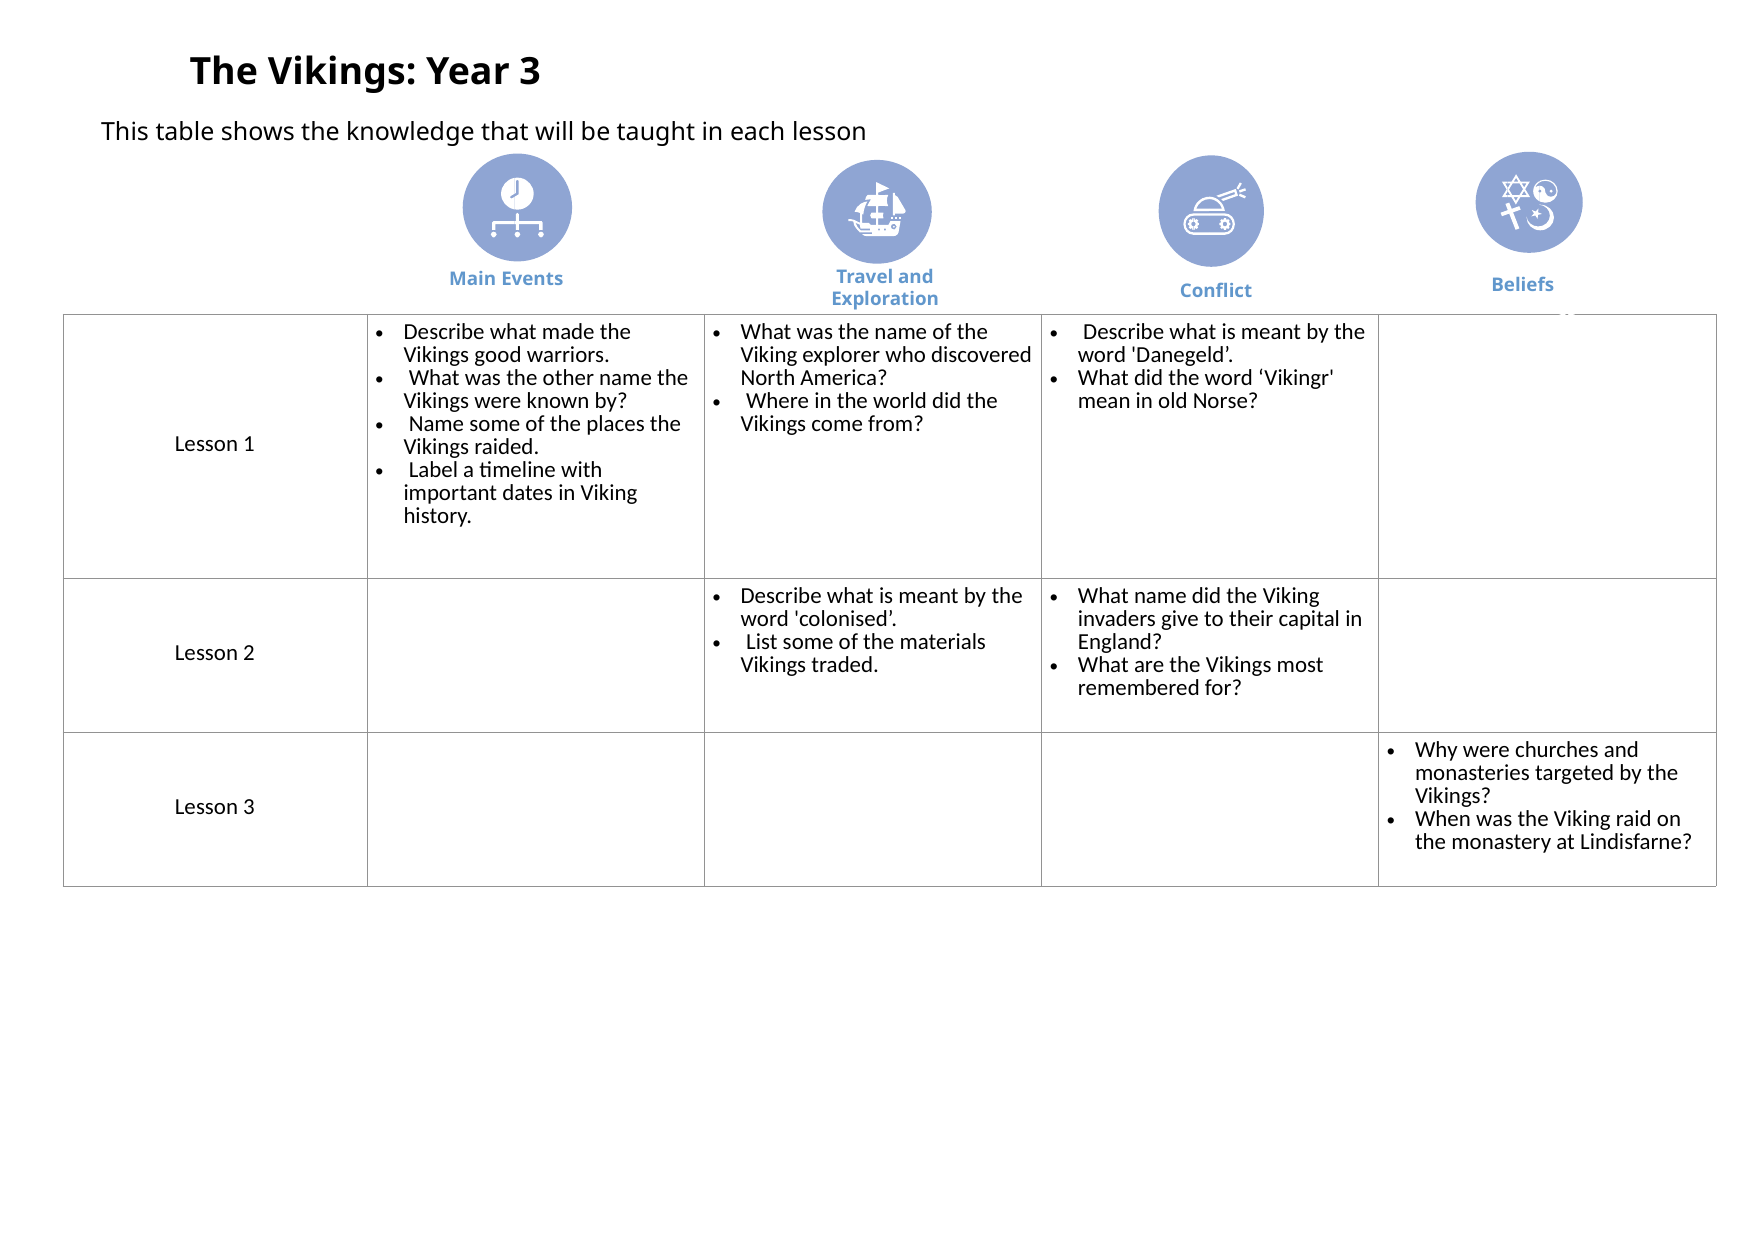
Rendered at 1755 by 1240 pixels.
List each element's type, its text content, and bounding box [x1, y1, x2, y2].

table_header What was the name of the Viking explorer who discovered North America? Where in the world did the Vikings come from? [705, 315, 1041, 578]
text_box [1512, 306, 1576, 359]
text_box This table shows the knowledge that will be taught in each lesson [94, 108, 1660, 152]
table_cell [368, 579, 704, 732]
table_cell Lesson 2 [64, 579, 367, 732]
table_header Describe what made the Vikings good warriors. What was the other name the Vikings were known by? Name some of the places the Vikings raided. Label a timeline with important dates in Viking history. [368, 315, 704, 578]
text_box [816, 159, 938, 270]
table_cell [368, 733, 704, 886]
text_box Travel and Exploration [776, 258, 994, 316]
text_box The Vikings: Year 3 [183, 40, 1339, 99]
text_box Beliefs [1414, 266, 1632, 302]
table_cell [1042, 733, 1378, 886]
table_cell [705, 733, 1041, 886]
table_cell What name did the Viking invaders give to their capital in England? What are the Vikings most remembered for? [1042, 579, 1378, 732]
table_cell [1379, 579, 1716, 732]
table_header Lesson 1 [64, 315, 367, 578]
table_cell Lesson 3 [64, 733, 367, 886]
table_cell Describe what is meant by the word 'colonised’. List some of the materials Vikings traded. [705, 579, 1041, 732]
table_cell Why were churches and monasteries targeted by the Vikings? When was the Viking raid on the monastery at Lindisfarne? [1379, 733, 1716, 886]
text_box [457, 153, 578, 267]
table_header Describe what is meant by the word 'Danegeld’. What did the word ‘Vikingr' mean in old Norse? [1042, 315, 1378, 578]
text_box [1153, 155, 1270, 273]
text_box Main Events [435, 260, 578, 296]
text_box Conflict [1173, 273, 1259, 308]
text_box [1470, 151, 1589, 258]
table_header [1379, 315, 1716, 578]
